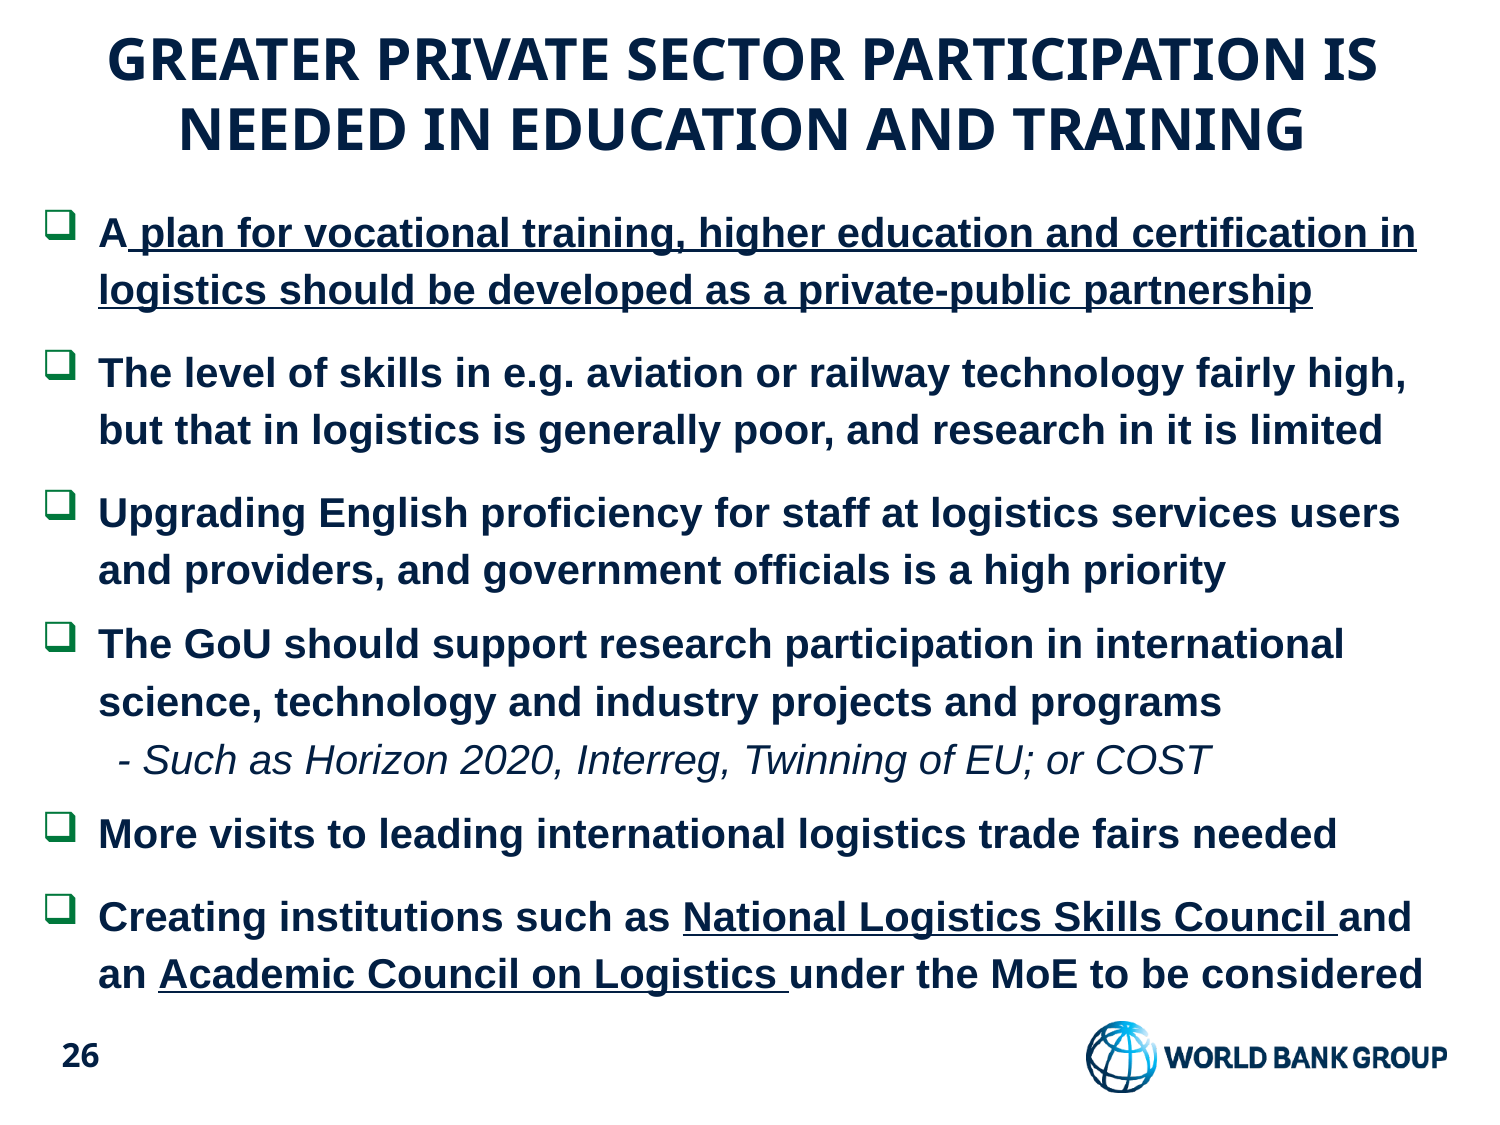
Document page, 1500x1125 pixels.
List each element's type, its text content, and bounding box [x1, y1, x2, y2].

picture [1107, 1034, 1120, 1044]
title Greater private sector participation is needed in education and training [41, 45, 1444, 139]
list A plan for vocational training, higher education and certification in logistics should be developed as a private-public partnership The level of skills in e.g. aviation or railway technology fairly high, but that in logistics is generally poor, and research in it is limited Upgrading English proficiency for staff at logistics services users and providers, and government officials is a high priority The GoU should support research participation in international science, technology and industry projects and programs - Such as Horizon 2020, Interreg, Twinning of EU; or COST More visits to leading international logistics trade fairs needed Creating institutions such as National Logistics Skills Council and an Academic Council on Logistics under the MoE to be considered [41, 197, 1465, 873]
picture [1106, 1028, 1116, 1034]
picture [1086, 1021, 1447, 1093]
slide_number 26 [0, 1027, 115, 1087]
picture [1118, 1036, 1128, 1050]
